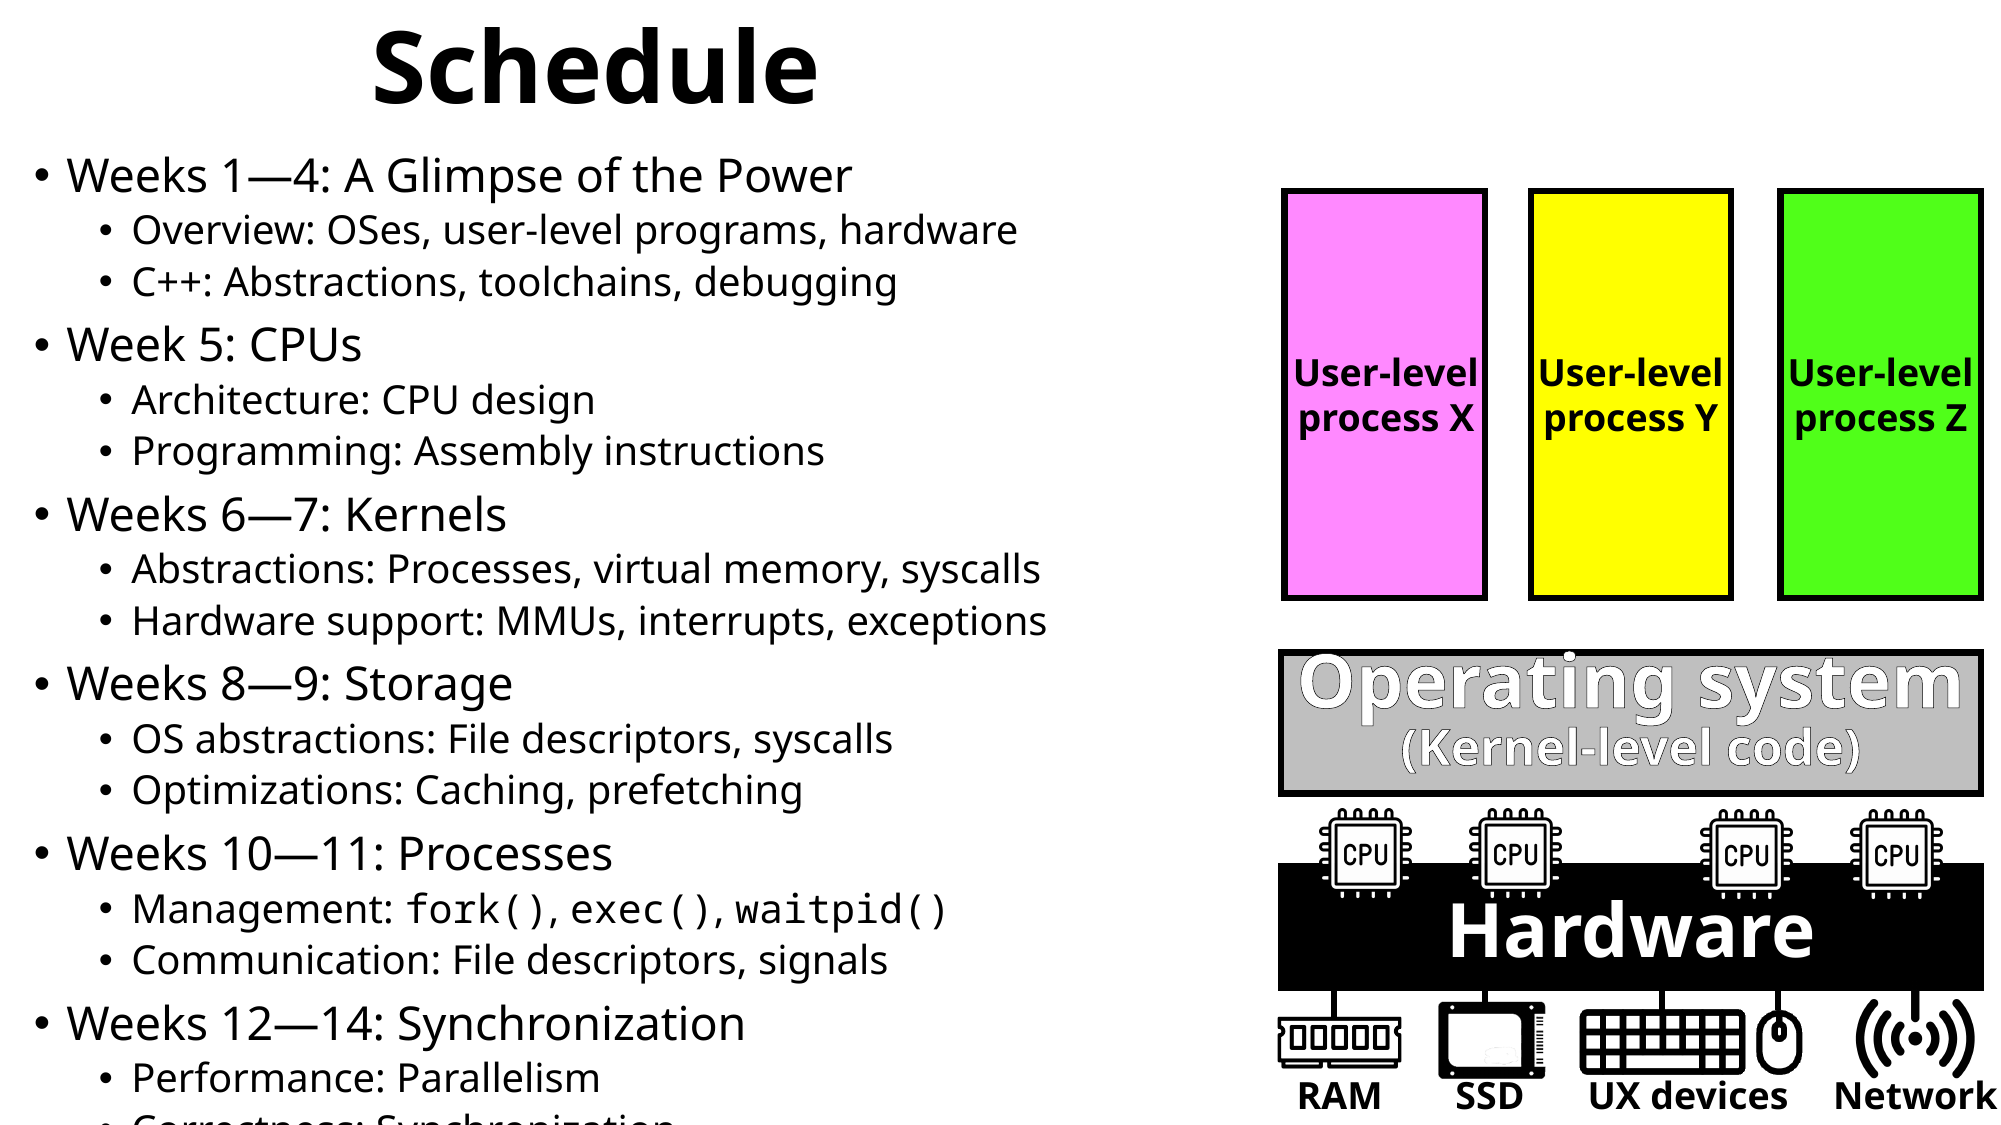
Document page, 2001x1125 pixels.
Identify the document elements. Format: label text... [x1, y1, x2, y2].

text_box Hardware [1280, 865, 1982, 986]
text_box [1554, 964, 1818, 1125]
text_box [1270, 191, 1997, 599]
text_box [1408, 976, 1554, 1125]
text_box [1469, 808, 1943, 902]
picture [1319, 808, 1412, 901]
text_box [1270, 986, 1408, 1125]
text_box Operating system (Kernel-level code) [1280, 651, 1982, 794]
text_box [1795, 973, 2000, 1125]
title Schedule [13, 6, 1180, 137]
list Weeks 1—4: A Glimpse of the Power Overview: OSes, user-level programs, hardware C++: Abstractions, toolchains, debugging Week 5: CPUs Architecture: CPU design Programming: Assembly instructions Weeks 6—7: Kernels Abstractions: Processes, virtual memory, syscalls Hardware support: MMUs, interrupts, exceptions Weeks 8—9: Storage OS abstractions: File descriptors, syscalls Optimizations: Caching, prefetching Weeks 10—11: Processes Management: fork(), exec(), waitpid() Communication: File descriptors, signals Weeks 12—14: Synchronization Performance: Parallelism Correctness: Synchronization [19, 144, 1223, 1125]
